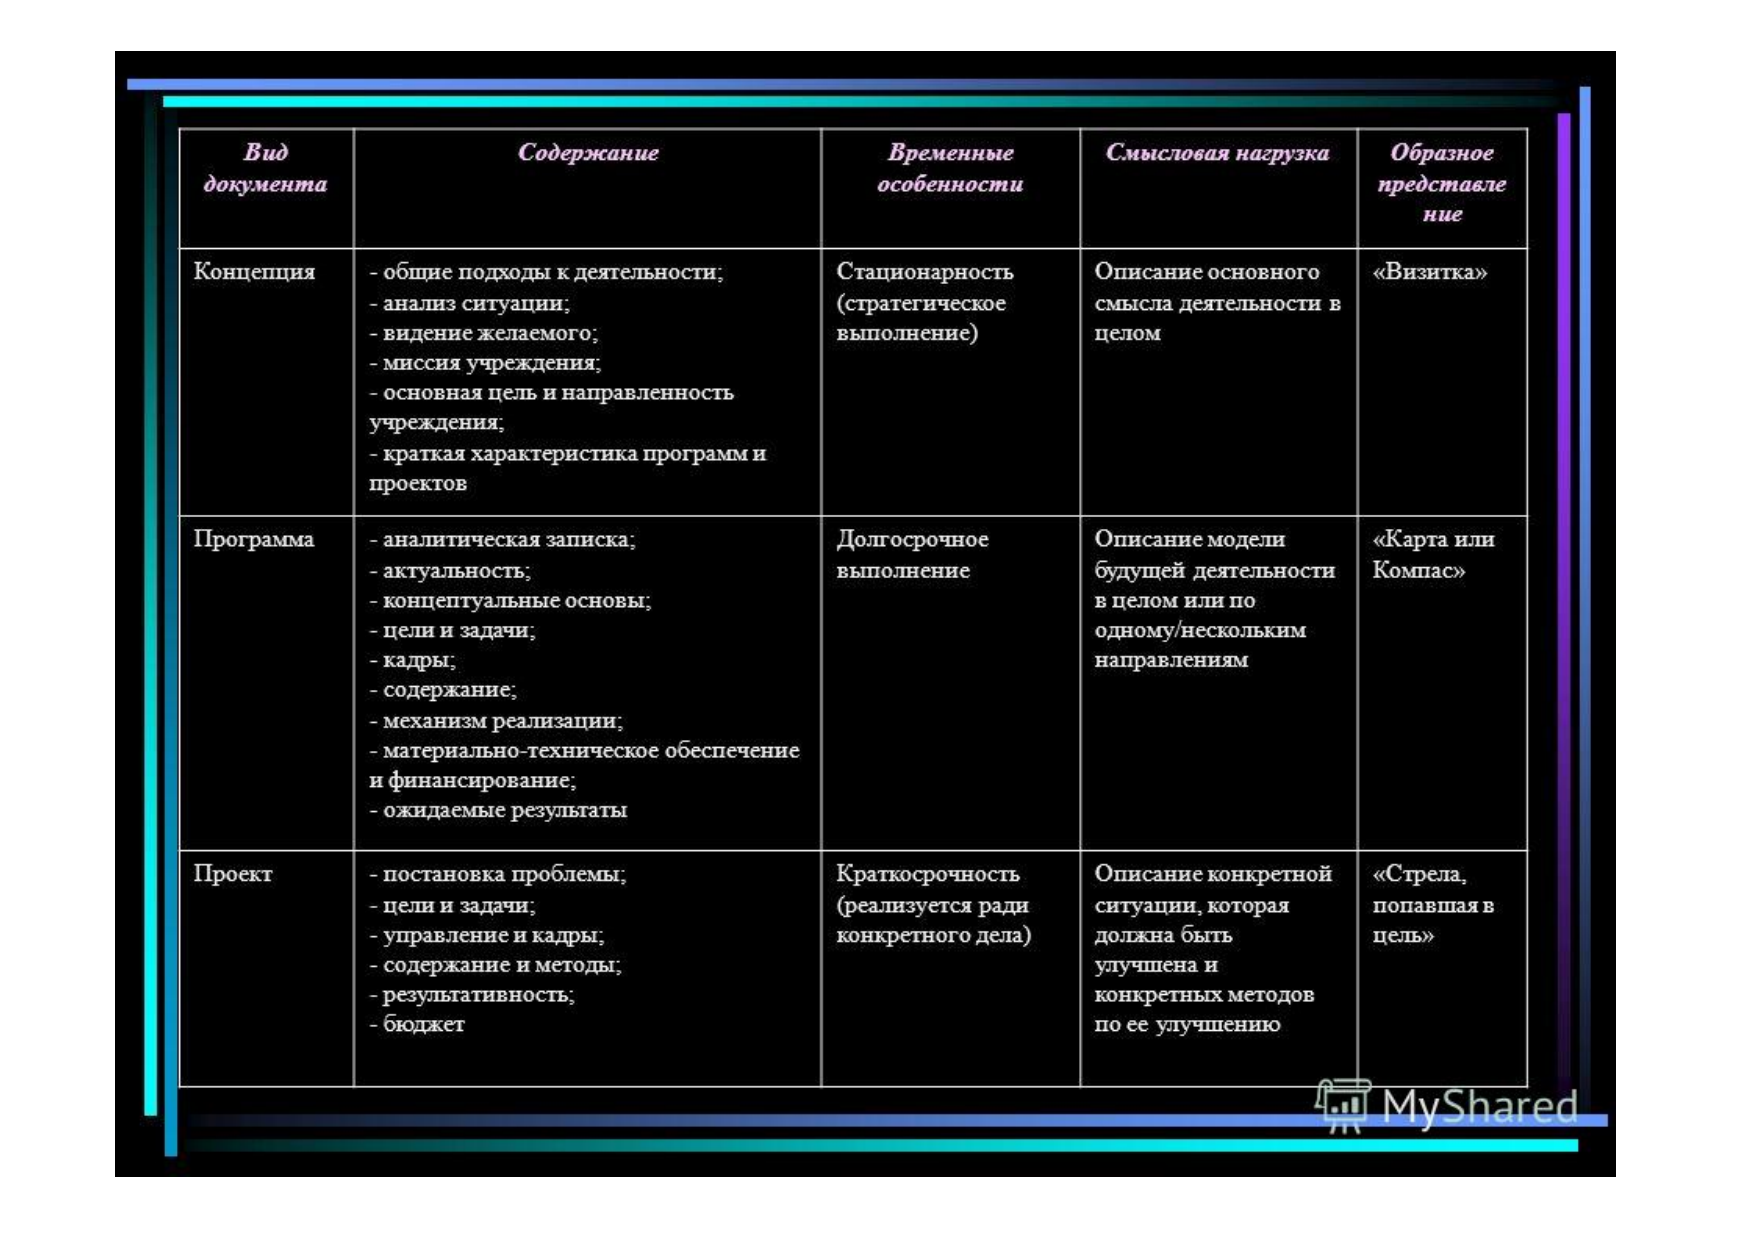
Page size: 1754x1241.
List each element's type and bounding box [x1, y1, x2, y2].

picture [115, 51, 1616, 1177]
